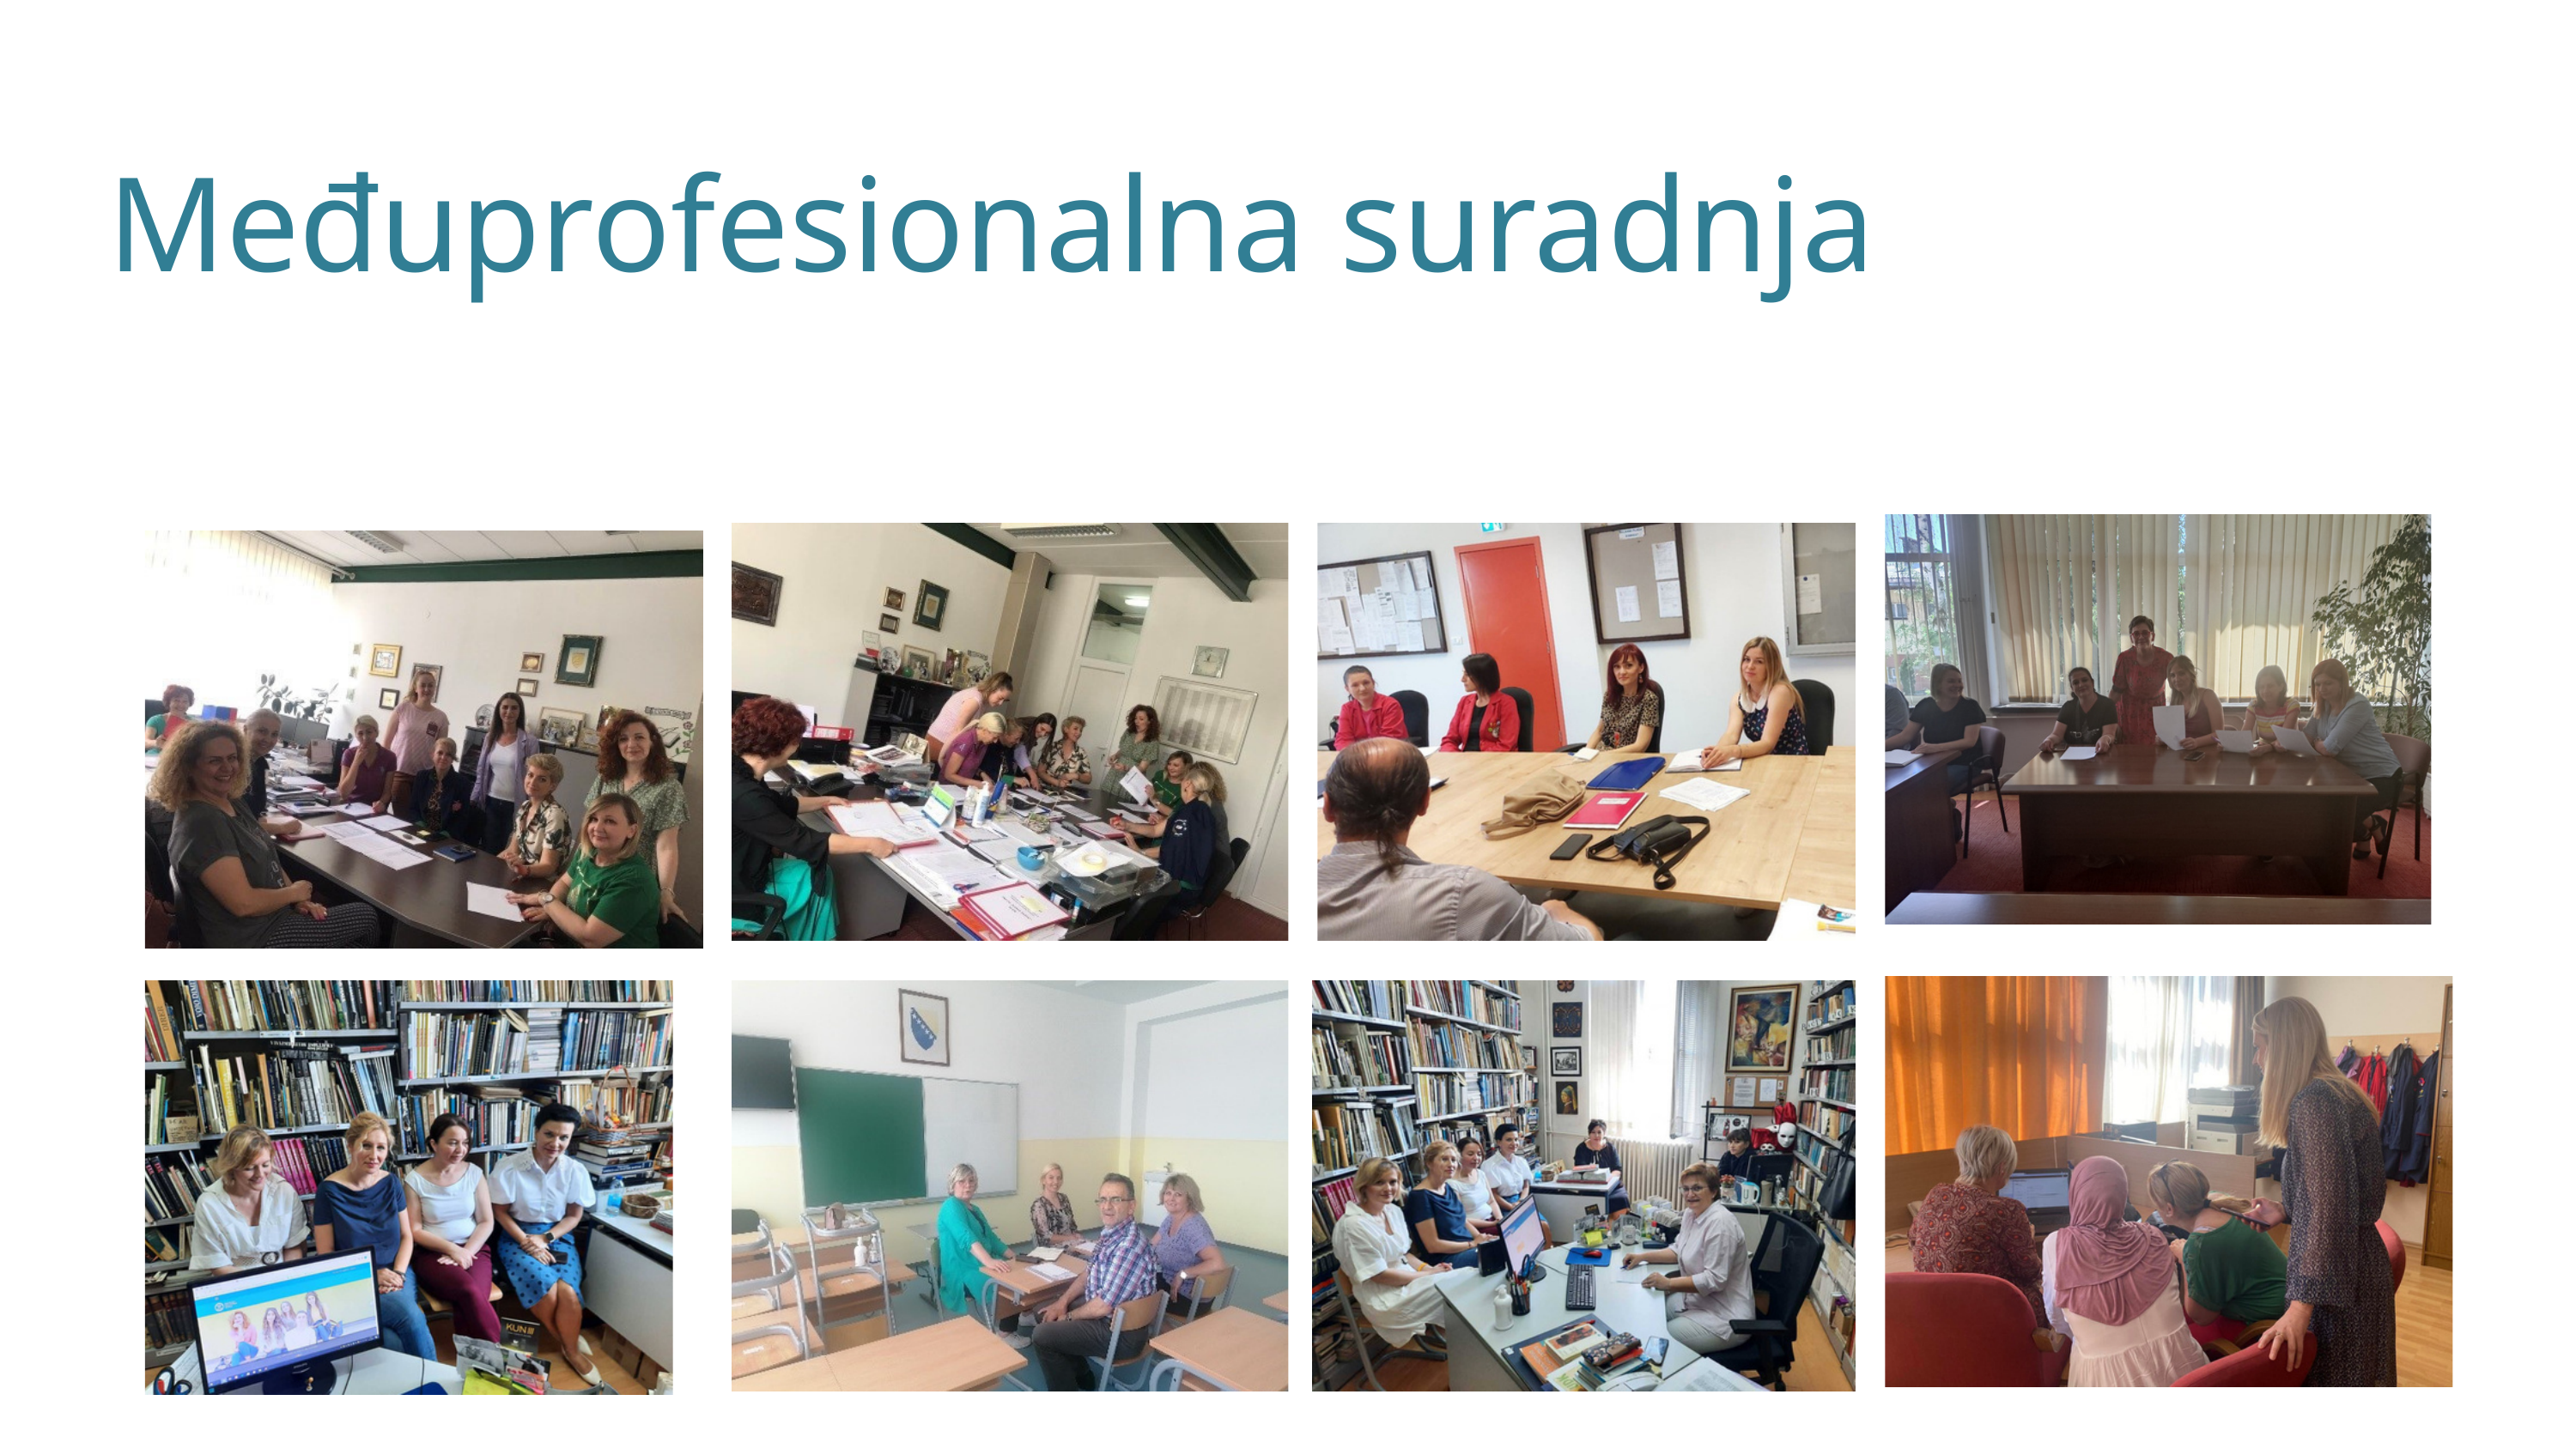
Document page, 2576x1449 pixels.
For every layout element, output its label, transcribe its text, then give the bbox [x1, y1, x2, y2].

text_box [731, 980, 1289, 1391]
text_box [1885, 514, 2432, 925]
text_box [1317, 523, 1856, 941]
text_box [1312, 980, 1856, 1391]
text_box [144, 980, 673, 1395]
text_box [144, 530, 703, 949]
text_box [1885, 976, 2453, 1387]
text_box [731, 523, 1289, 941]
text_box Međuprofesionalna suradnja [107, 114, 1912, 298]
